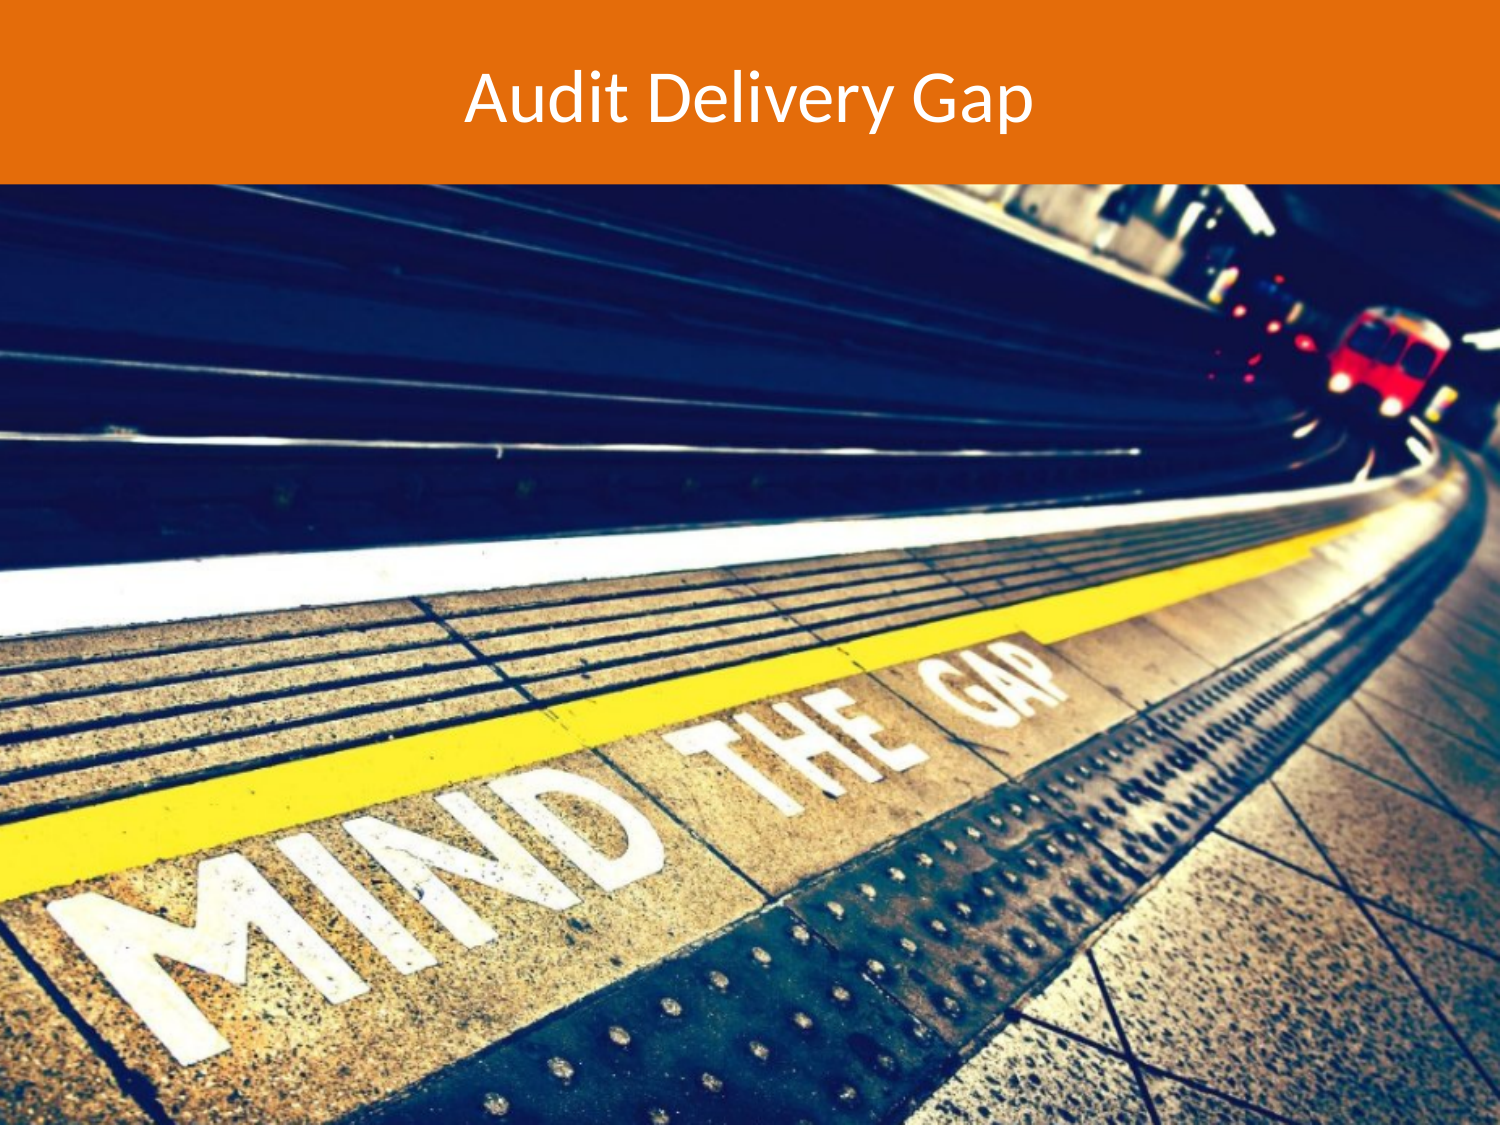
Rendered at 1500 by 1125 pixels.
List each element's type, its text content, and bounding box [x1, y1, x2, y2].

picture [0, 183, 1500, 1125]
text_box Audit Delivery Gap [0, 0, 1500, 183]
